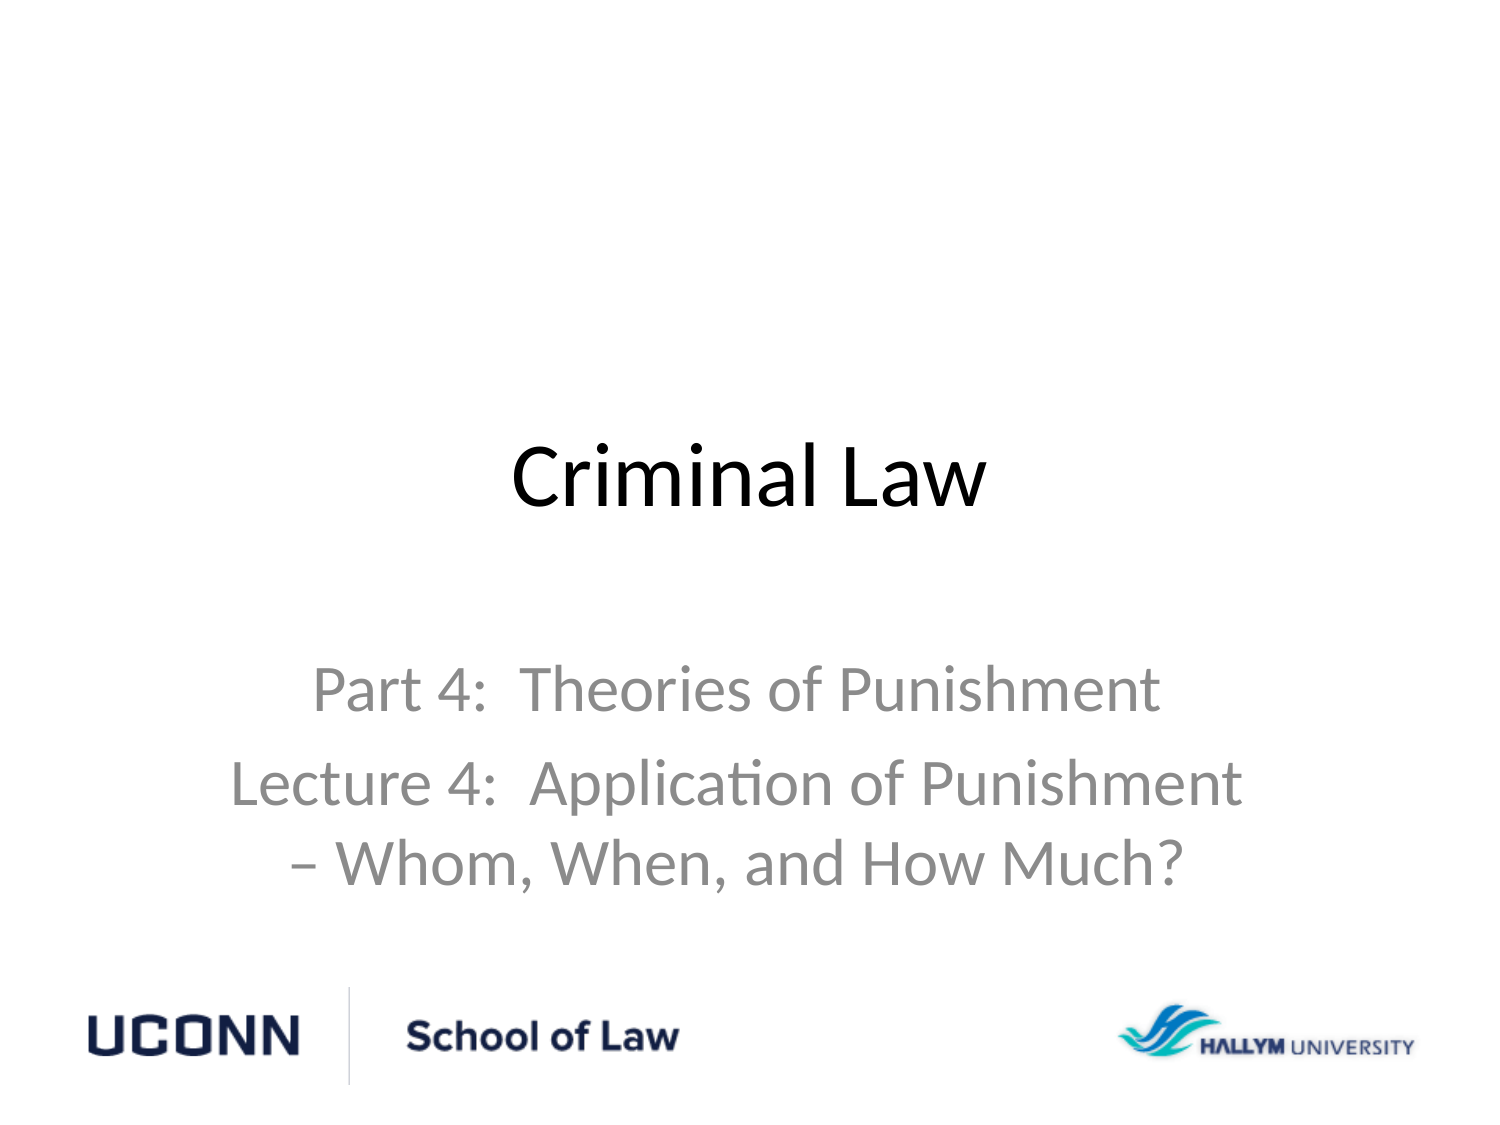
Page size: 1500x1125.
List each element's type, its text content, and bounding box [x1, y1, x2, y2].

picture [374, 1018, 683, 1063]
picture [87, 987, 351, 1085]
picture [1112, 974, 1427, 1088]
title Criminal Law [112, 349, 1388, 591]
subtitle Part 4: Theories of Punishment Lecture 4: Application of Punishment – Whom, When, and How Much? [200, 637, 1275, 950]
